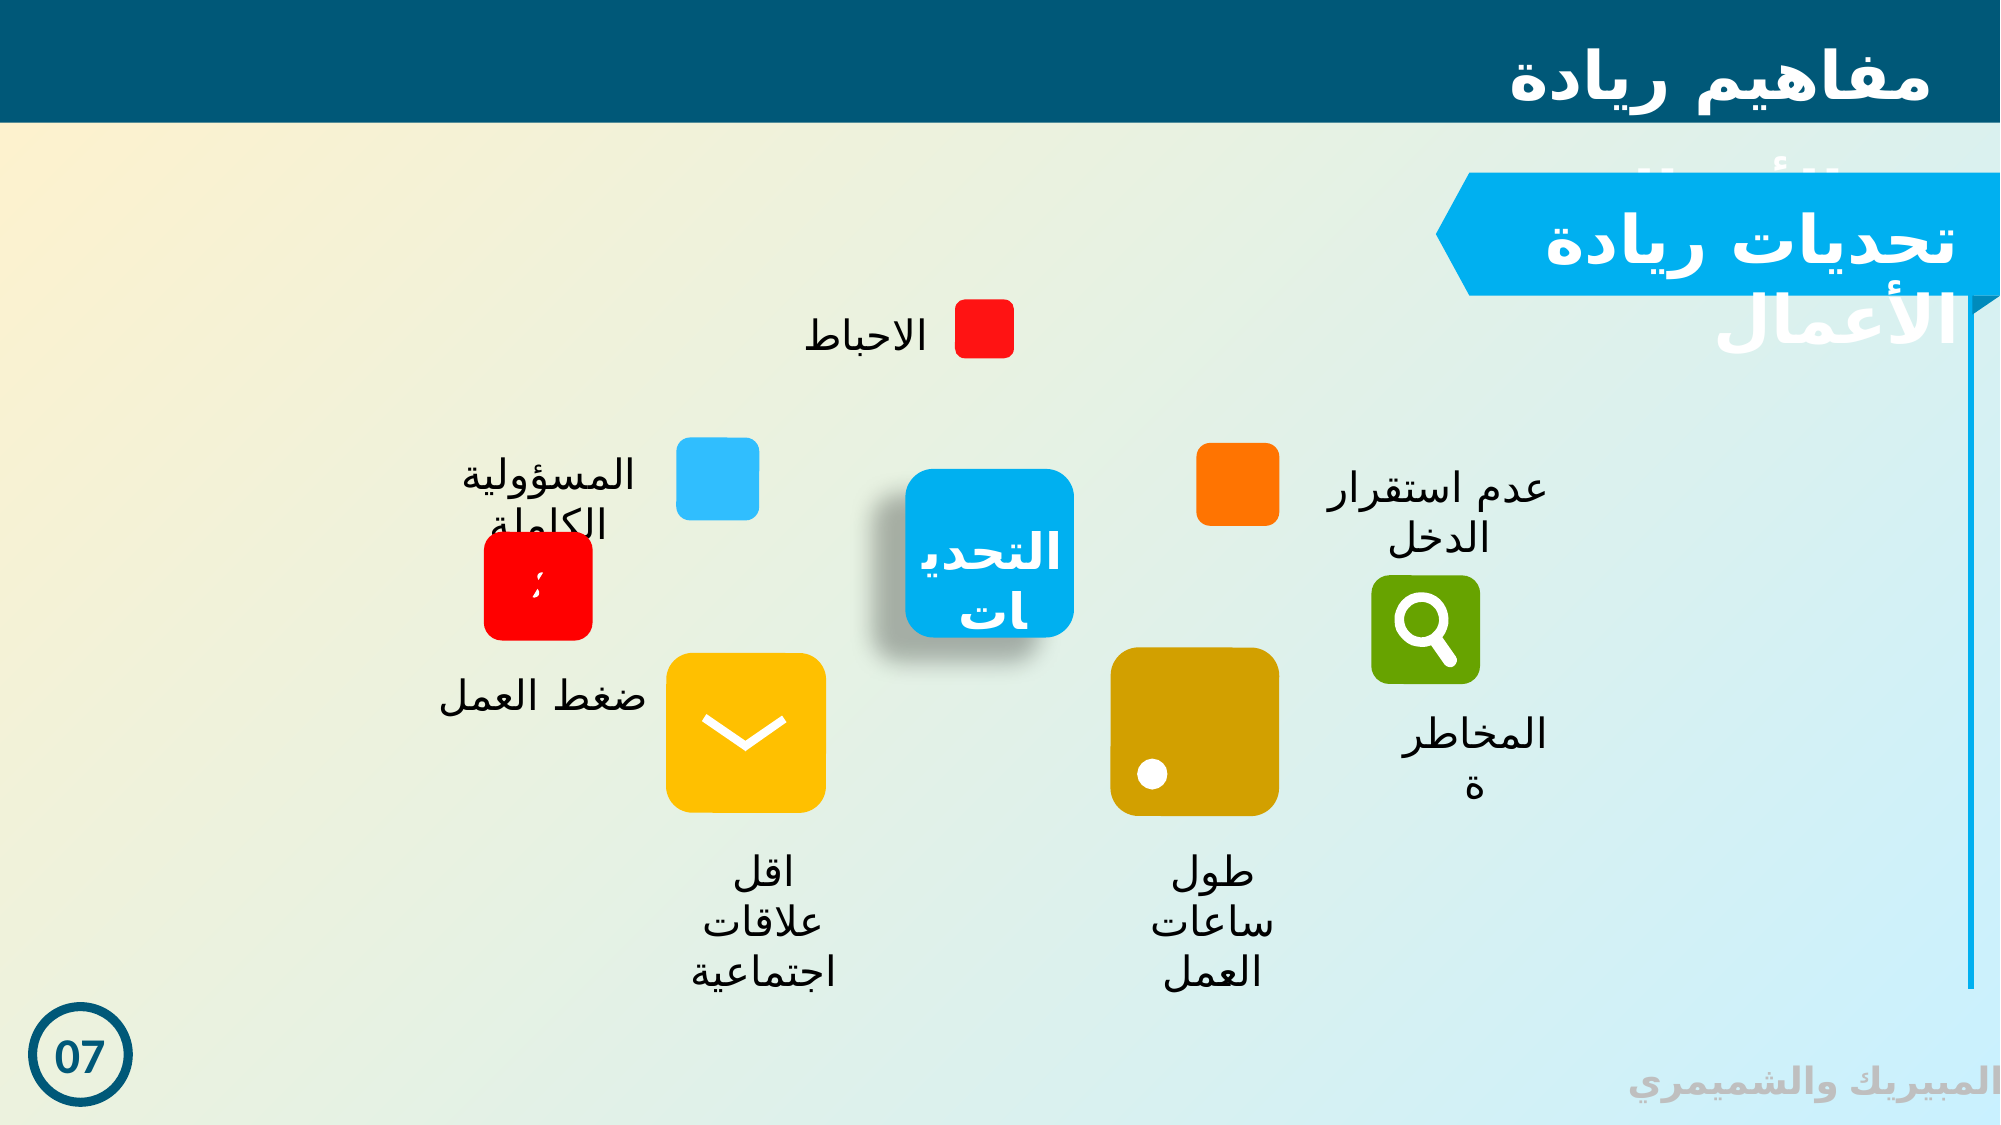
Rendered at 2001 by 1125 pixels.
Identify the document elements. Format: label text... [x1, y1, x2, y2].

text_box [0, 0, 1394, 124]
text_box 07 [40, 1016, 121, 1092]
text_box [1435, 172, 2000, 315]
text_box [27, 1019, 40, 1090]
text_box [416, 299, 1584, 954]
text_box مفاهيم ريادة الأعمال [1394, 0, 2000, 240]
text_box [43, 1001, 118, 1016]
text_box [42, 1092, 119, 1108]
text_box © المبيريك والشميمري [1612, 1049, 2000, 1110]
text_box [121, 1019, 134, 1090]
